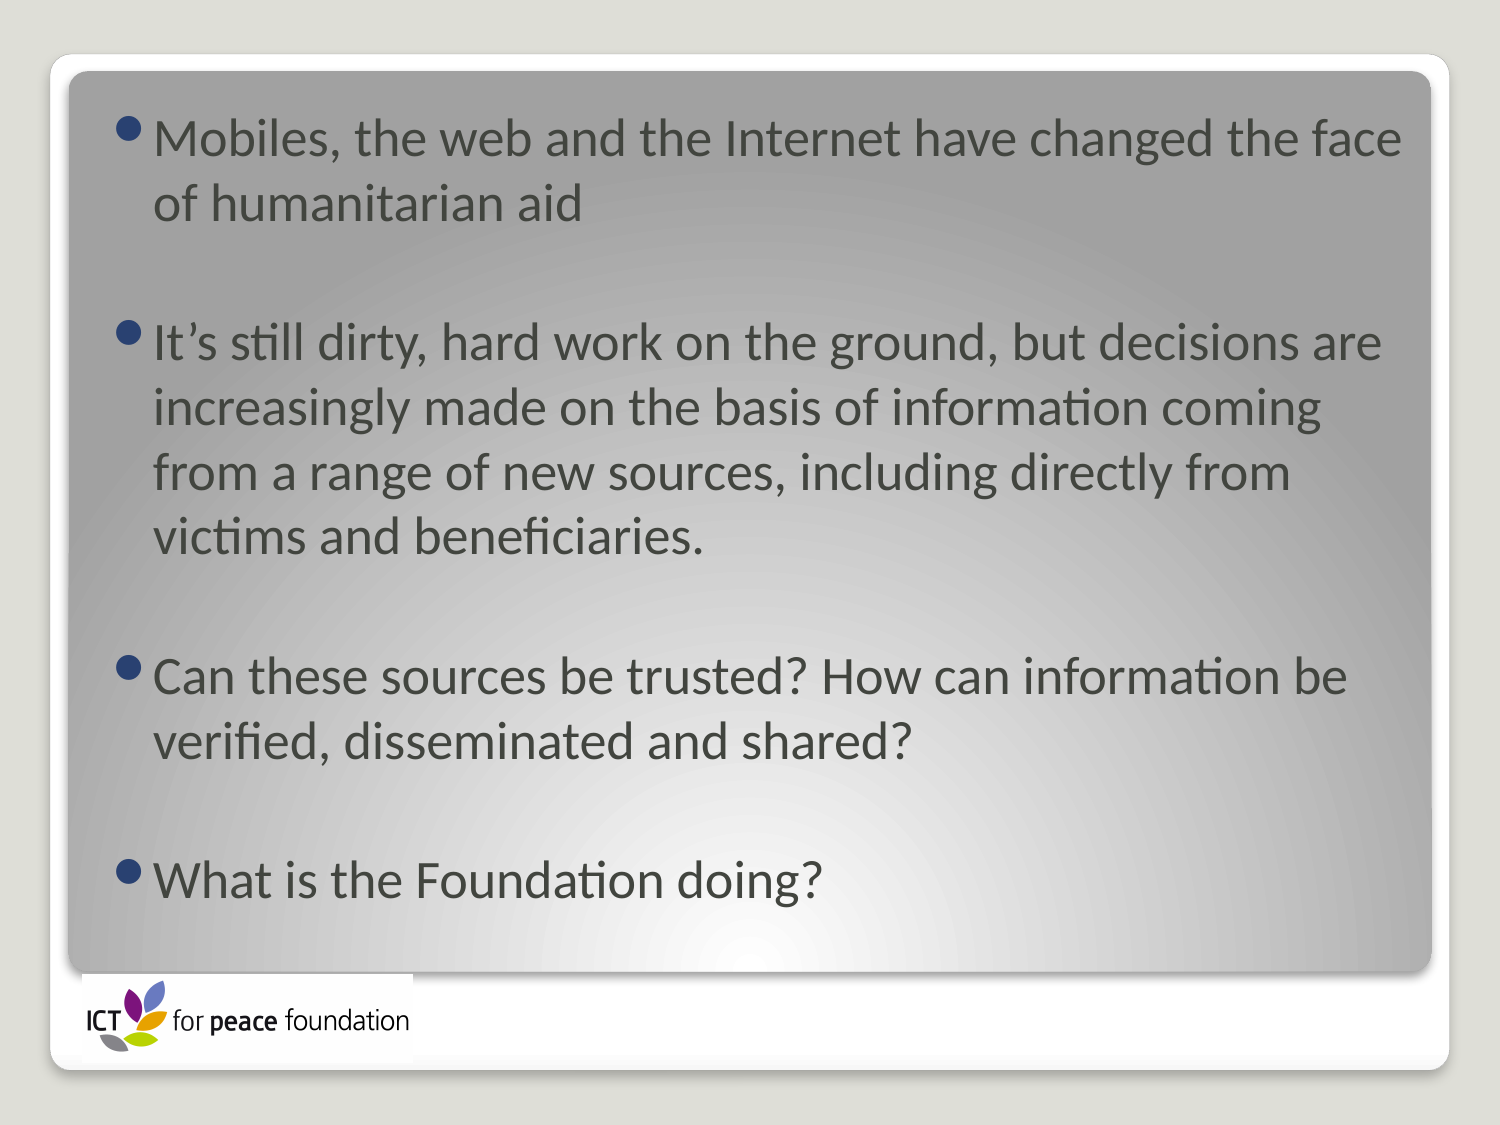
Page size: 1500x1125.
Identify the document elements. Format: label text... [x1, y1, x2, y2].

picture [82, 974, 413, 1063]
list Mobiles, the web and the Internet have changed the face of humanitarian aid It’s still dirty, hard work on the ground, but decisions are increasingly made on the basis of information coming from a range of new sources, including directly from victims and beneficiaries. Can these sources be trusted? How can information be verified, disseminated and shared? What is the Foundation doing? [82, 86, 1425, 925]
